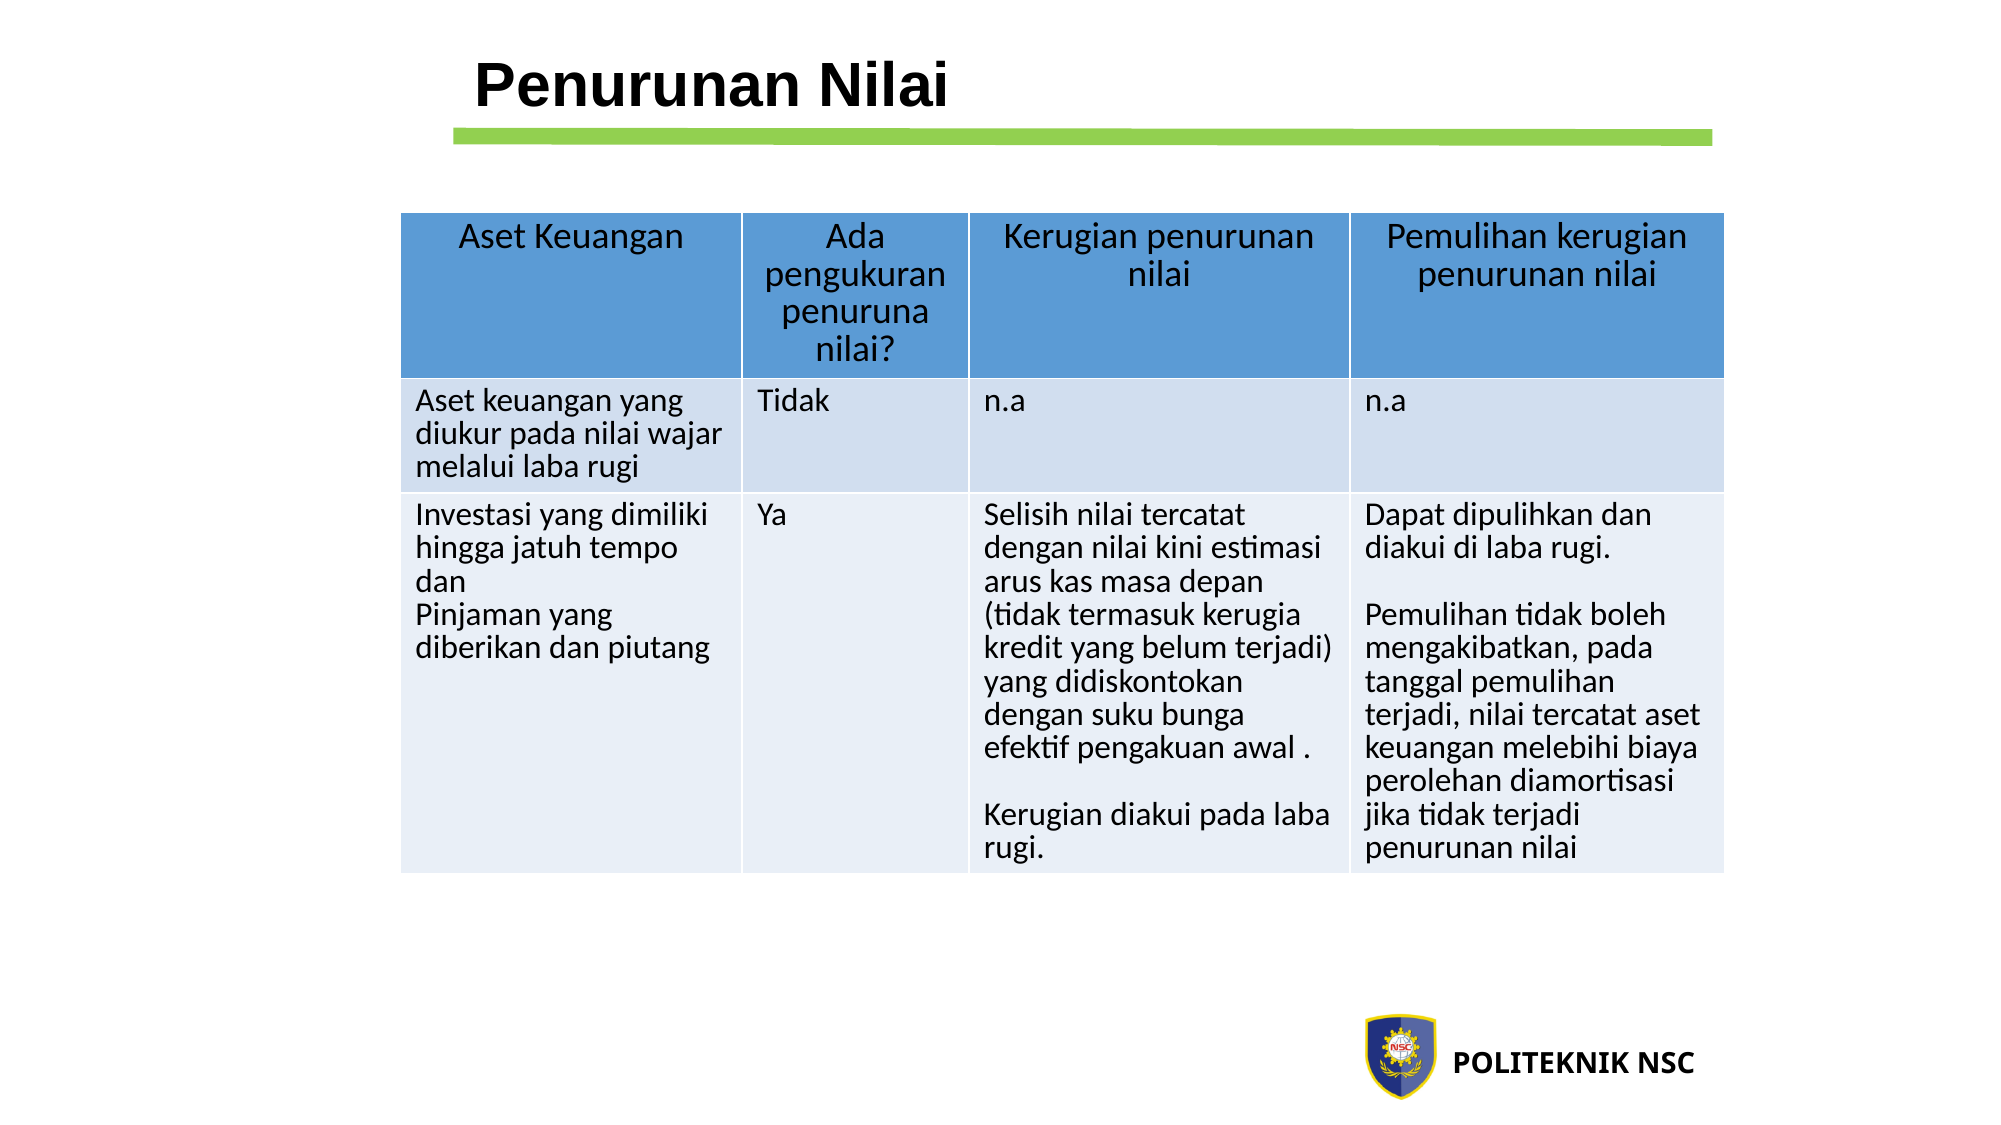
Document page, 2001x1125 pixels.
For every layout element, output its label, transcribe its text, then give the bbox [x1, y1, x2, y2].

table_cell Investasi yang dimiliki hingga jatuh tempo dan Pinjaman yang diberikan dan piutang [401, 494, 741, 873]
table_cell Aset keuangan yang diukur pada nilai wajar melalui laba rugi [401, 379, 741, 492]
table_cell Selisih nilai tercatat dengan nilai kini estimasi arus kas masa depan (tidak termasuk kerugia kredit yang belum terjadi) yang didiskontokan dengan suku bunga efektif pengakuan awal . Kerugian diakui pada laba rugi. [970, 494, 1349, 873]
table_header Kerugian penurunan nilai [970, 213, 1349, 378]
table_cell Ya [743, 494, 968, 873]
table_cell n.a [970, 379, 1349, 492]
text_box Penurunan Nilai [460, 36, 1711, 125]
table_header Ada pengukuran penuruna nilai? [743, 213, 968, 378]
table_cell Dapat dipulihkan dan diakui di laba rugi. Pemulihan tidak boleh mengakibatkan, pada tanggal pemulihan terjadi, nilai tercatat aset keuangan melebihi biaya perolehan diamortisasi jika tidak terjadi penurunan nilai [1351, 494, 1724, 873]
table_cell Tidak [743, 379, 968, 492]
text_box POLITEKNIK NSC [1438, 1037, 1750, 1088]
table_header Aset Keuangan [401, 213, 741, 378]
table_header Pemulihan kerugian penurunan nilai [1351, 213, 1724, 378]
table_cell n.a [1351, 379, 1724, 492]
picture [1362, 1012, 1438, 1100]
